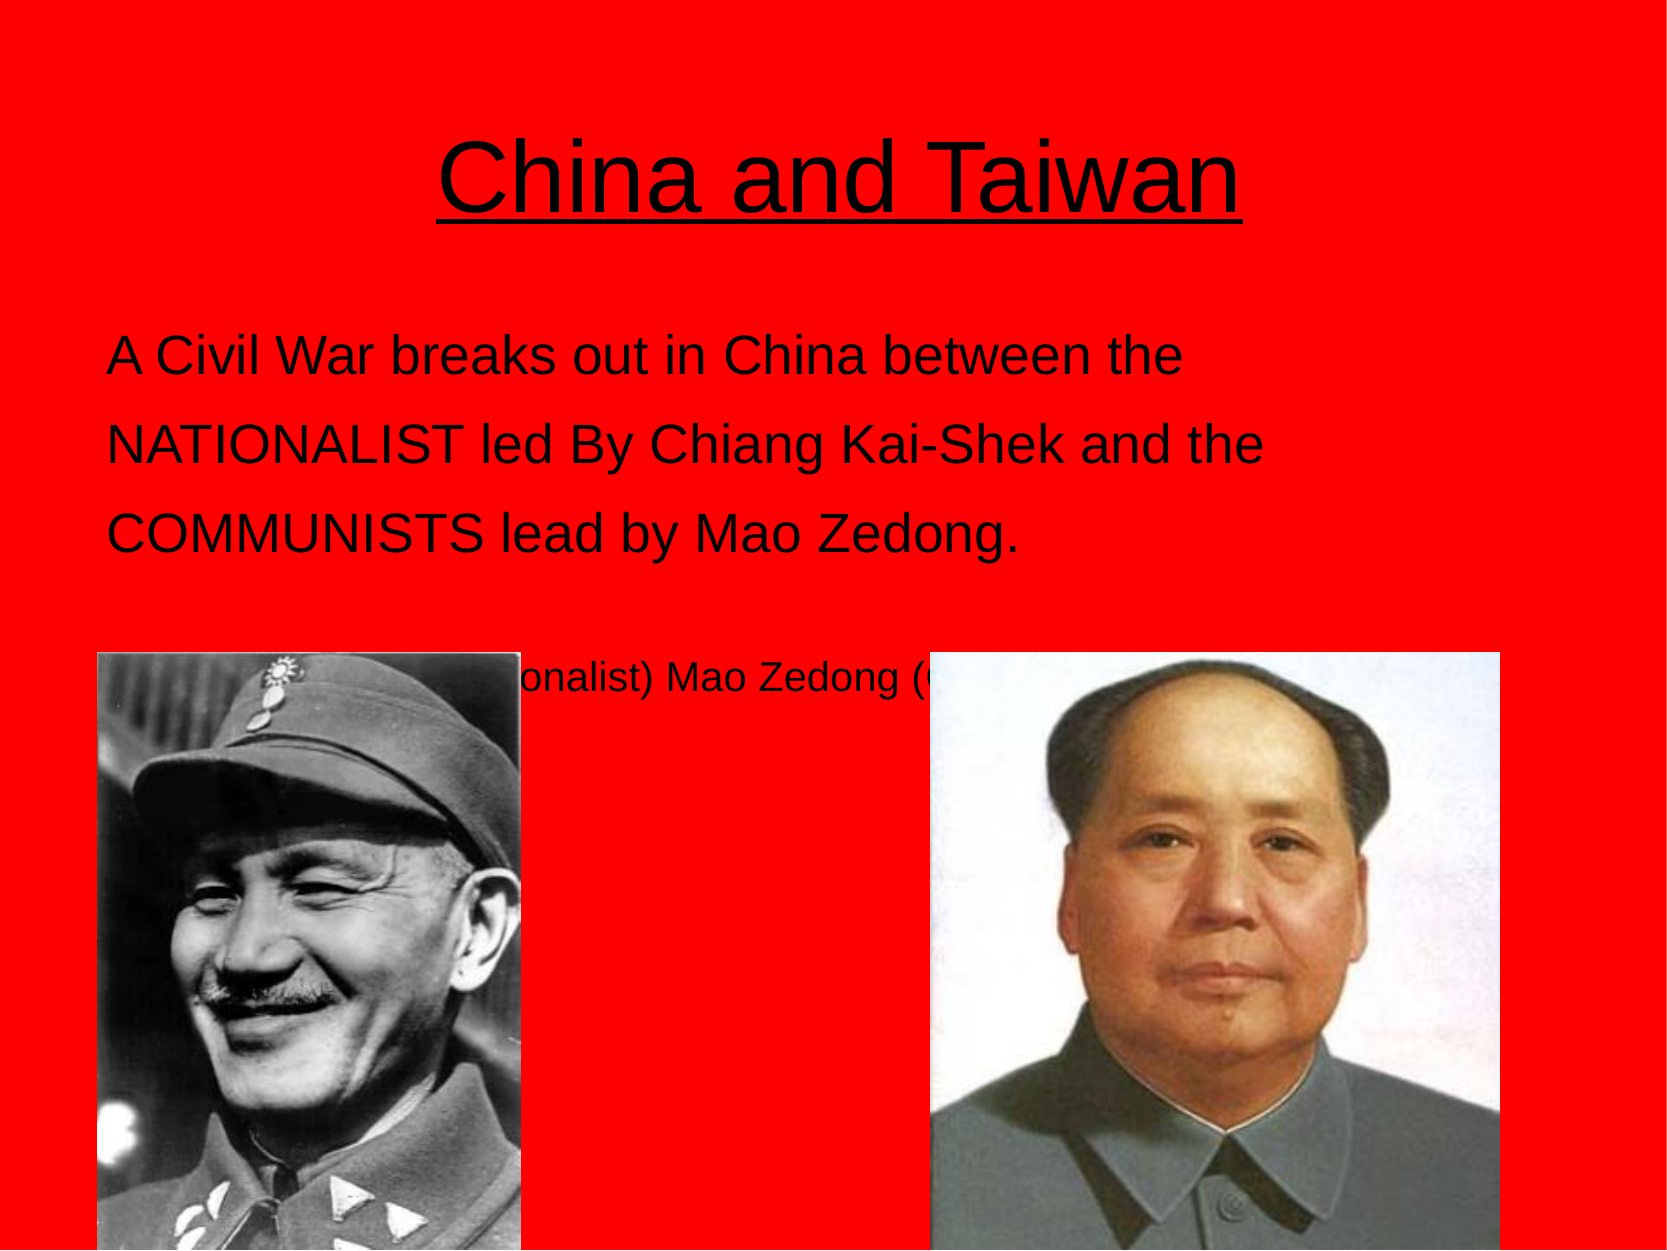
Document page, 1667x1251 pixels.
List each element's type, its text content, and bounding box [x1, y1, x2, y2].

picture [0, 0, 1667, 1250]
title China and Taiwan [100, 58, 1579, 263]
list A Civil War breaks out in China between the NATIONALIST led By Chiang Kai-Shek and the COMMUNISTS lead by Mao Zedong. Chiang Kai-Shek (Nationalist) Mao Zedong (Communist) Who will the U.S.A support? [100, 300, 1579, 1121]
